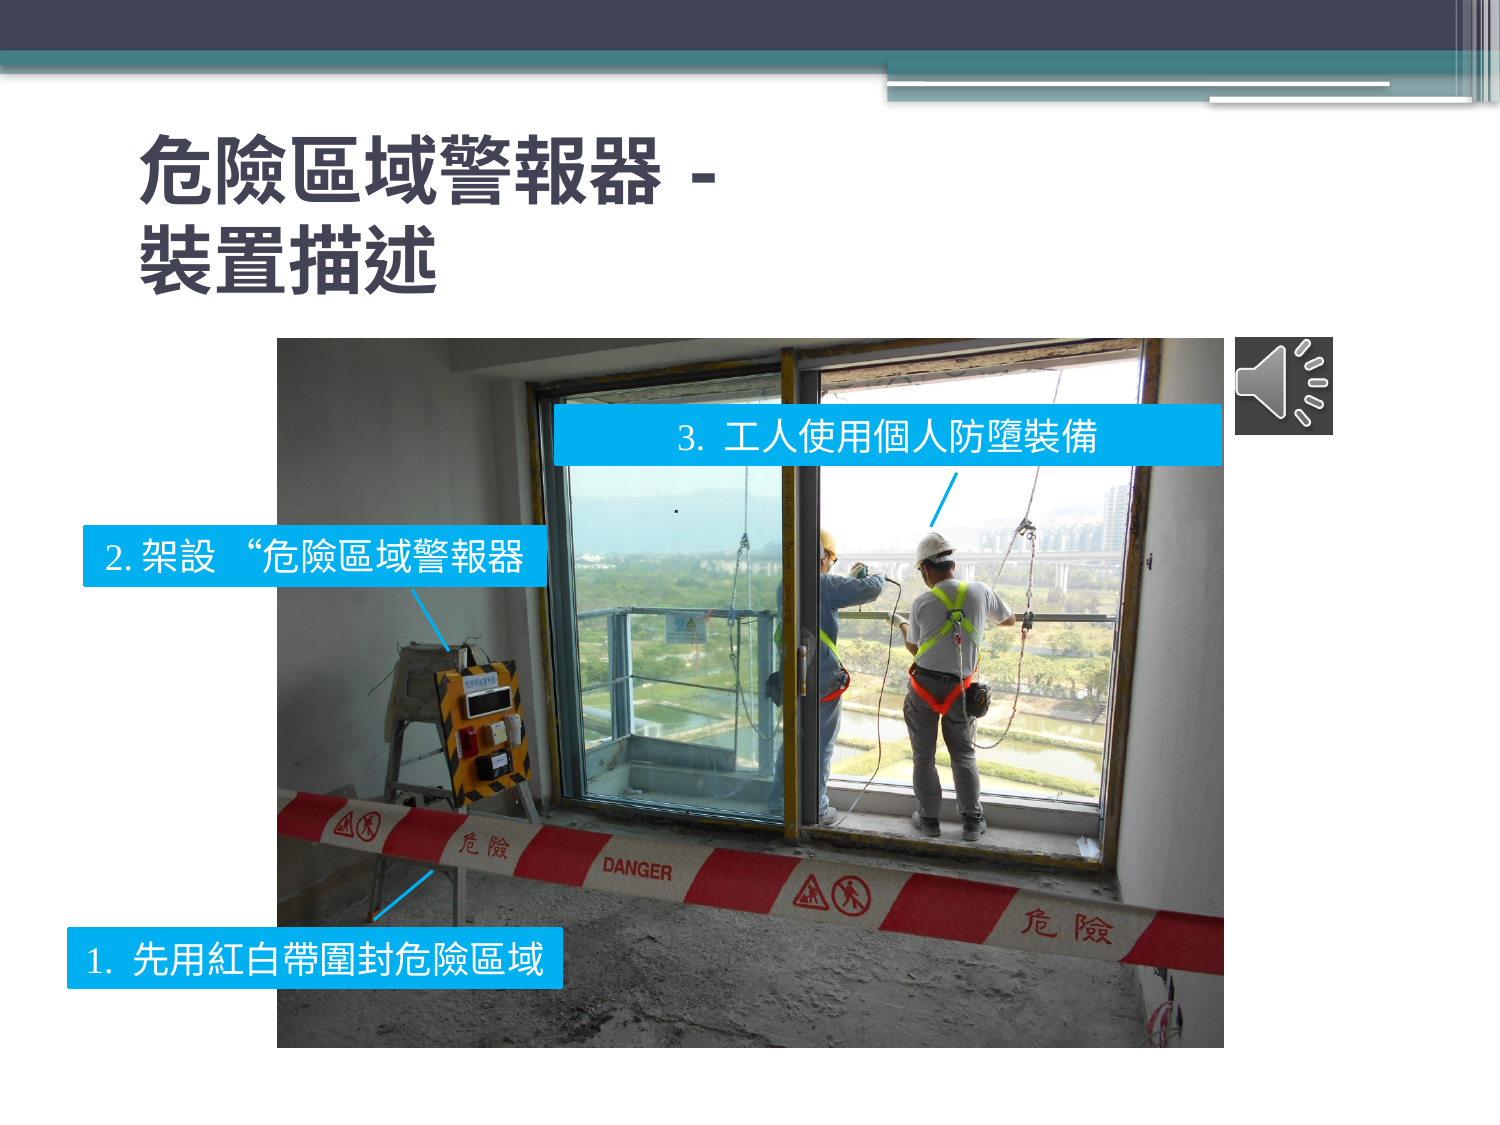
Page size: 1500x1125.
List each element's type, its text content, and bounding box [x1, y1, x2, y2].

picture [1234, 335, 1335, 437]
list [277, 337, 1224, 1048]
text_box 1. 先用紅白帶圍封危險區域 [67, 927, 270, 989]
text_box 2.架設 “危險區域警報器 [83, 525, 270, 587]
text_box 危險區域警報器- 裝置描述 [123, 125, 1425, 303]
